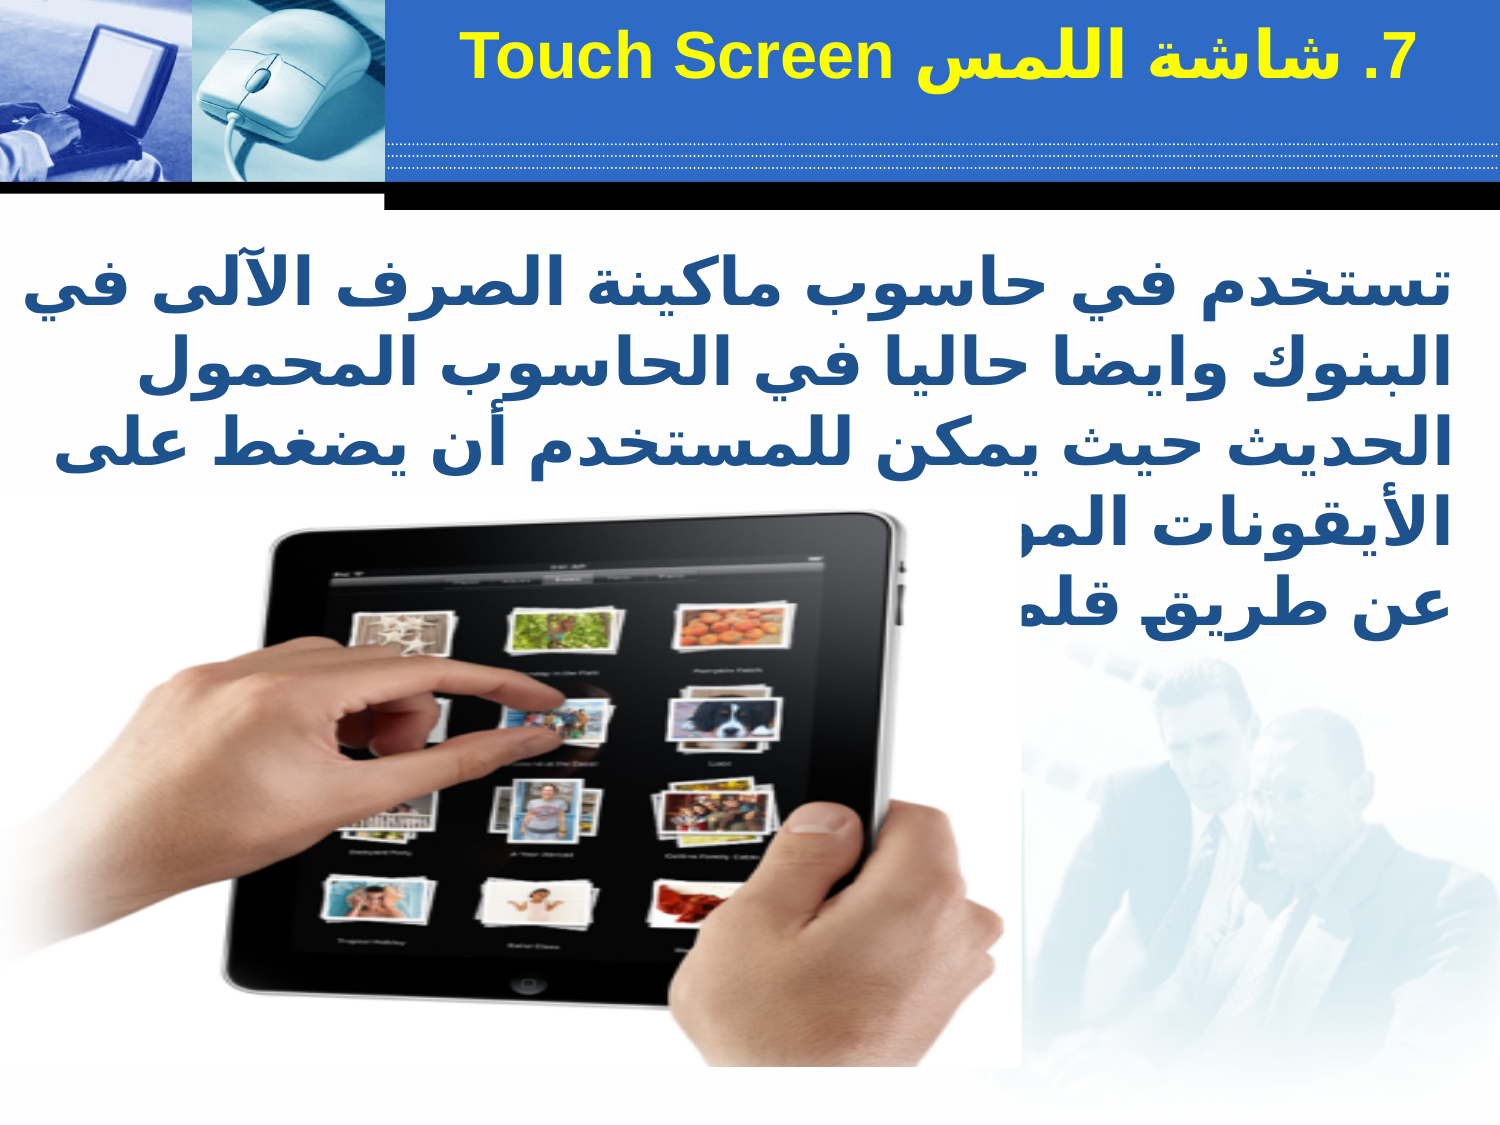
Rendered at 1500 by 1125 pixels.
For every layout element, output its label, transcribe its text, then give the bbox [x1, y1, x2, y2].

text_box تستخدم في حاسوب ماكينة الصرف الآلى في البنوك وايضا حاليا في الحاسوب المحمول الحديث حيث يمكن للمستخدم أن يضغط على الأيقونات الموجودة على الشاشة بإصبعه او عن طريق قلم بدلا من الفأرة [0, 231, 1471, 647]
picture [0, 194, 1500, 1125]
picture [0, 0, 385, 181]
title 7. شاشة اللمس Touch Screen [395, 0, 1433, 185]
